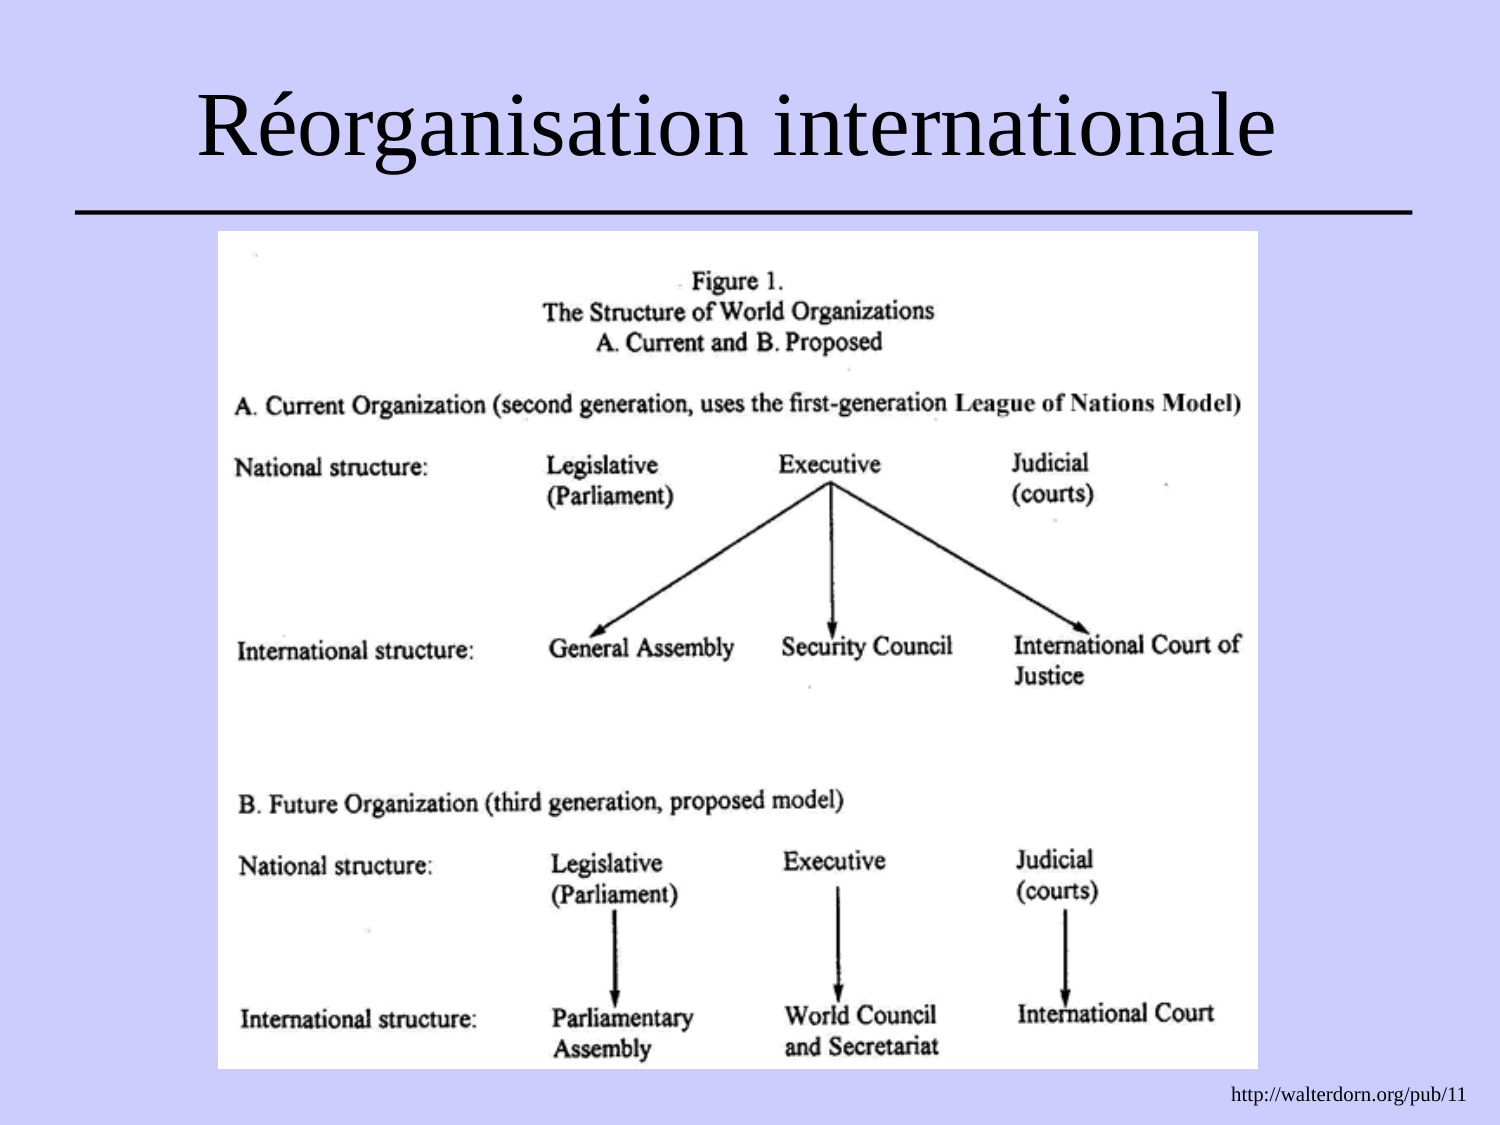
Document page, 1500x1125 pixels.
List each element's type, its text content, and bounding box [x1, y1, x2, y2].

title Réorganisation internationale [99, 37, 1375, 200]
picture [218, 231, 1259, 1069]
text_box http://walterdorn.org/pub/11 [1216, 1073, 1483, 1114]
